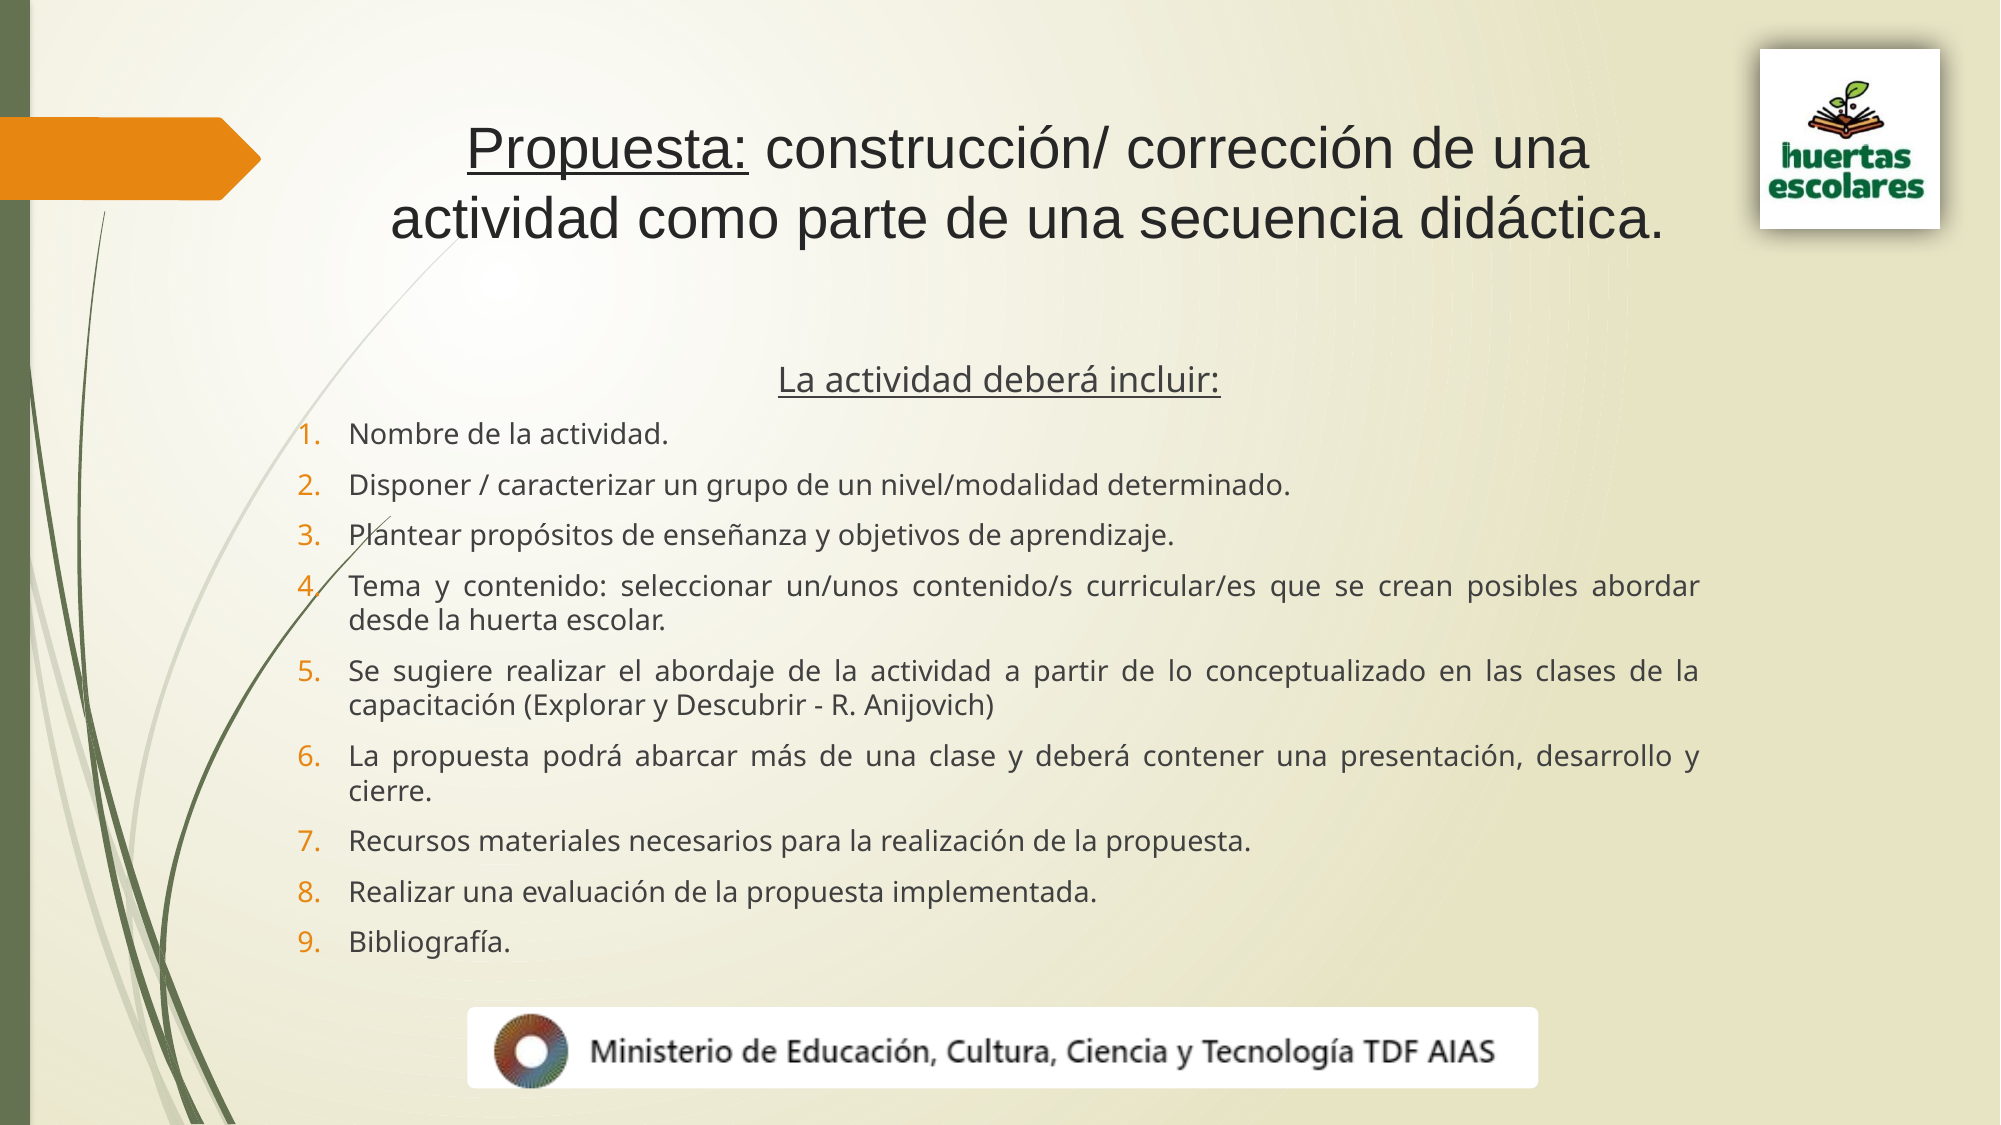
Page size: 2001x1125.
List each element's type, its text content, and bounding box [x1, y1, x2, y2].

picture [1760, 49, 1940, 229]
picture [467, 1006, 1539, 1089]
list La actividad deberá incluir: Nombre de la actividad. Disponer / caracterizar un grupo de un nivel/modalidad determinado. Plantear propósitos de enseñanza y objetivos de aprendizaje. Tema y contenido: seleccionar un/unos contenido/s curricular/es que se crean posibles abordar desde la huerta escolar. Se sugiere realizar el abordaje de la actividad a partir de lo conceptualizado en las clases de la capacitación (Explorar y Descubrir - R. Anijovich) La propuesta podrá abarcar más de una clase y deberá contener una presentación, desarrollo y cierre. Recursos materiales necesarios para la realización de la propuesta. Realizar una evaluación de la propuesta implementada. Bibliografía. [282, 350, 1717, 970]
title Propuesta: construcción/ corrección de una actividad como parte de una secuencia didáctica. [341, 102, 1717, 313]
